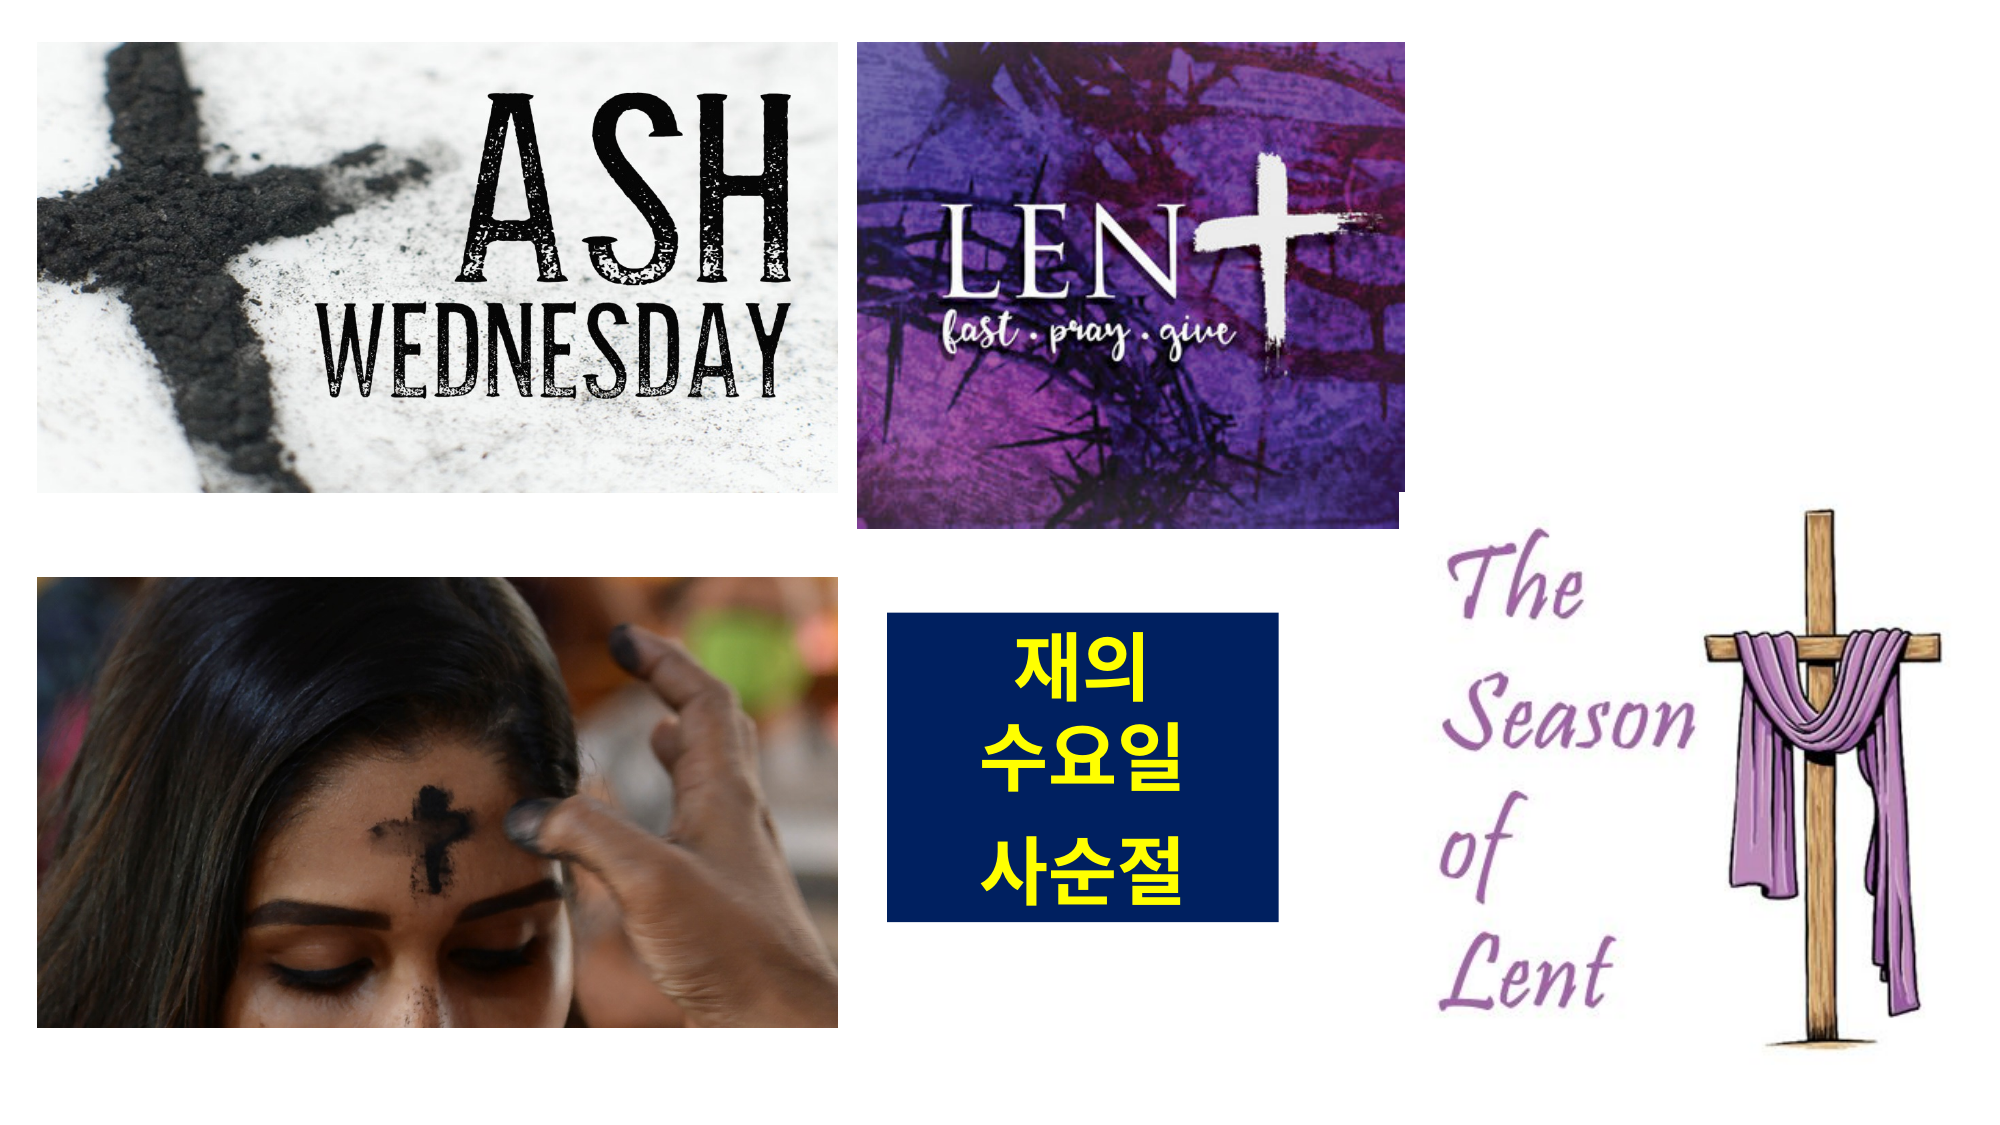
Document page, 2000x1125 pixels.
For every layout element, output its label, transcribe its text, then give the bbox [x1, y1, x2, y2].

picture [857, 42, 1972, 1065]
picture [36, 42, 838, 493]
picture [36, 577, 838, 1028]
text_box 재의 수요일 사순절 [887, 612, 1279, 923]
